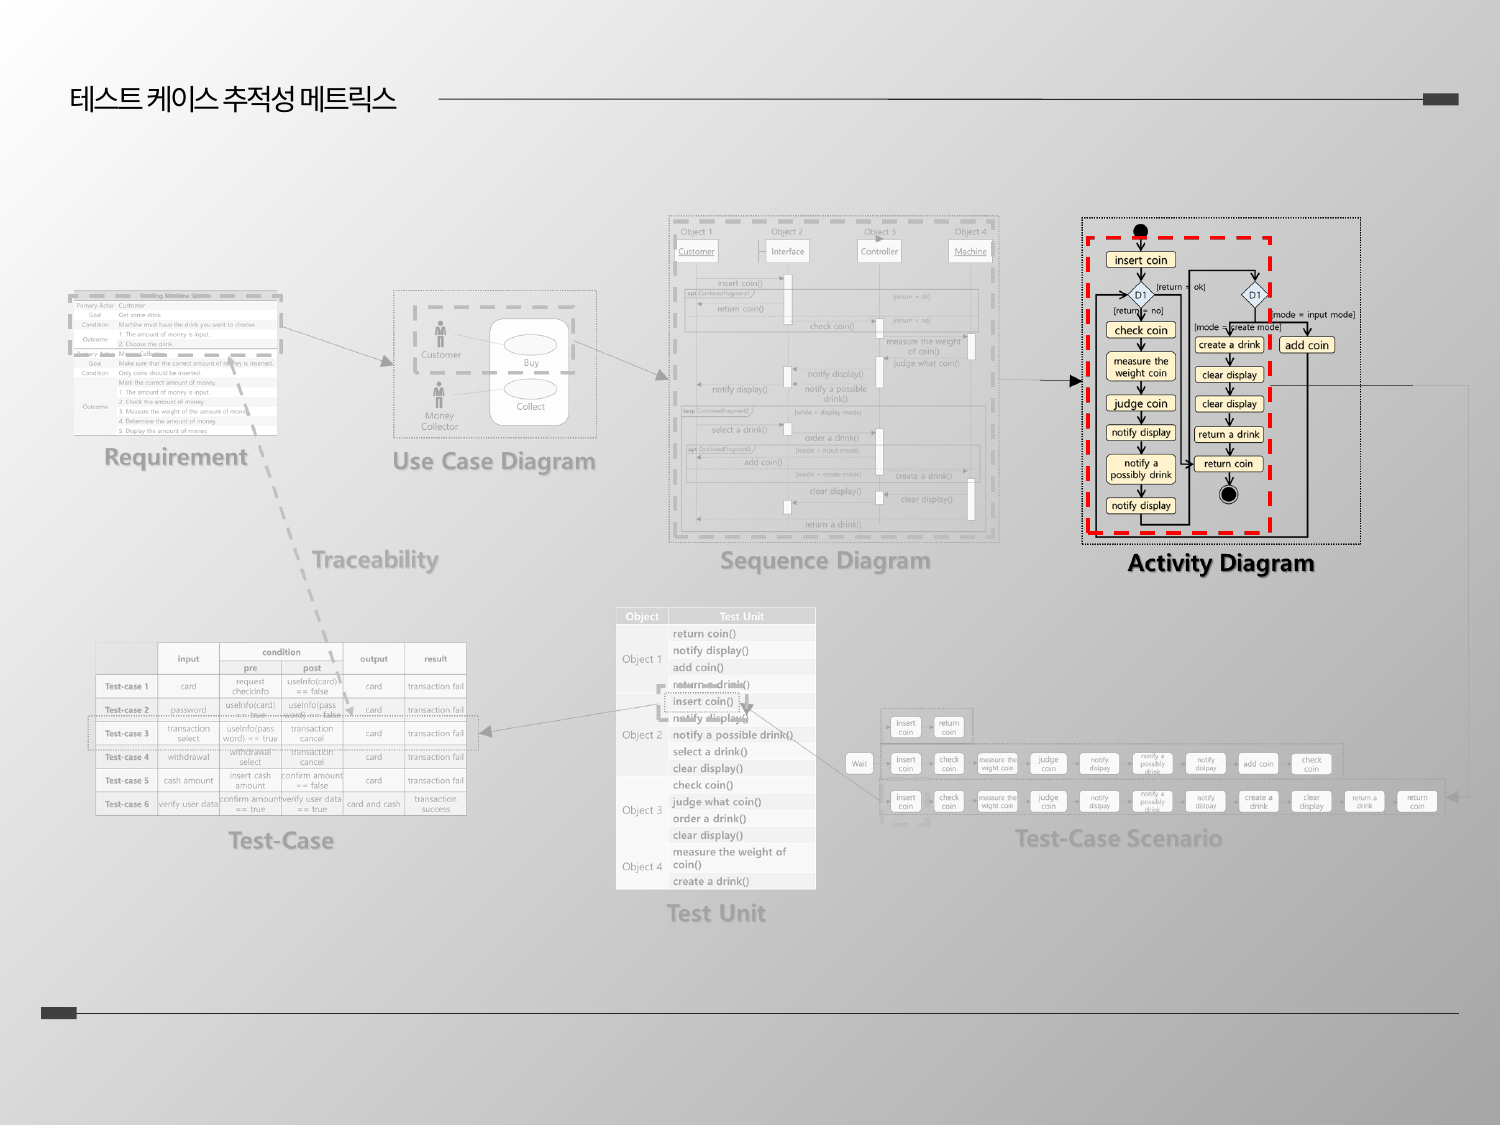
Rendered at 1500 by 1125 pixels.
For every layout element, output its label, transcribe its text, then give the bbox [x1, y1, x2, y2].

text_box [40, 1006, 78, 1020]
text_box [1422, 92, 1460, 107]
text_box 테스트 케이스 추적성 메트릭스 [28, 74, 439, 124]
picture [67, 215, 1469, 943]
